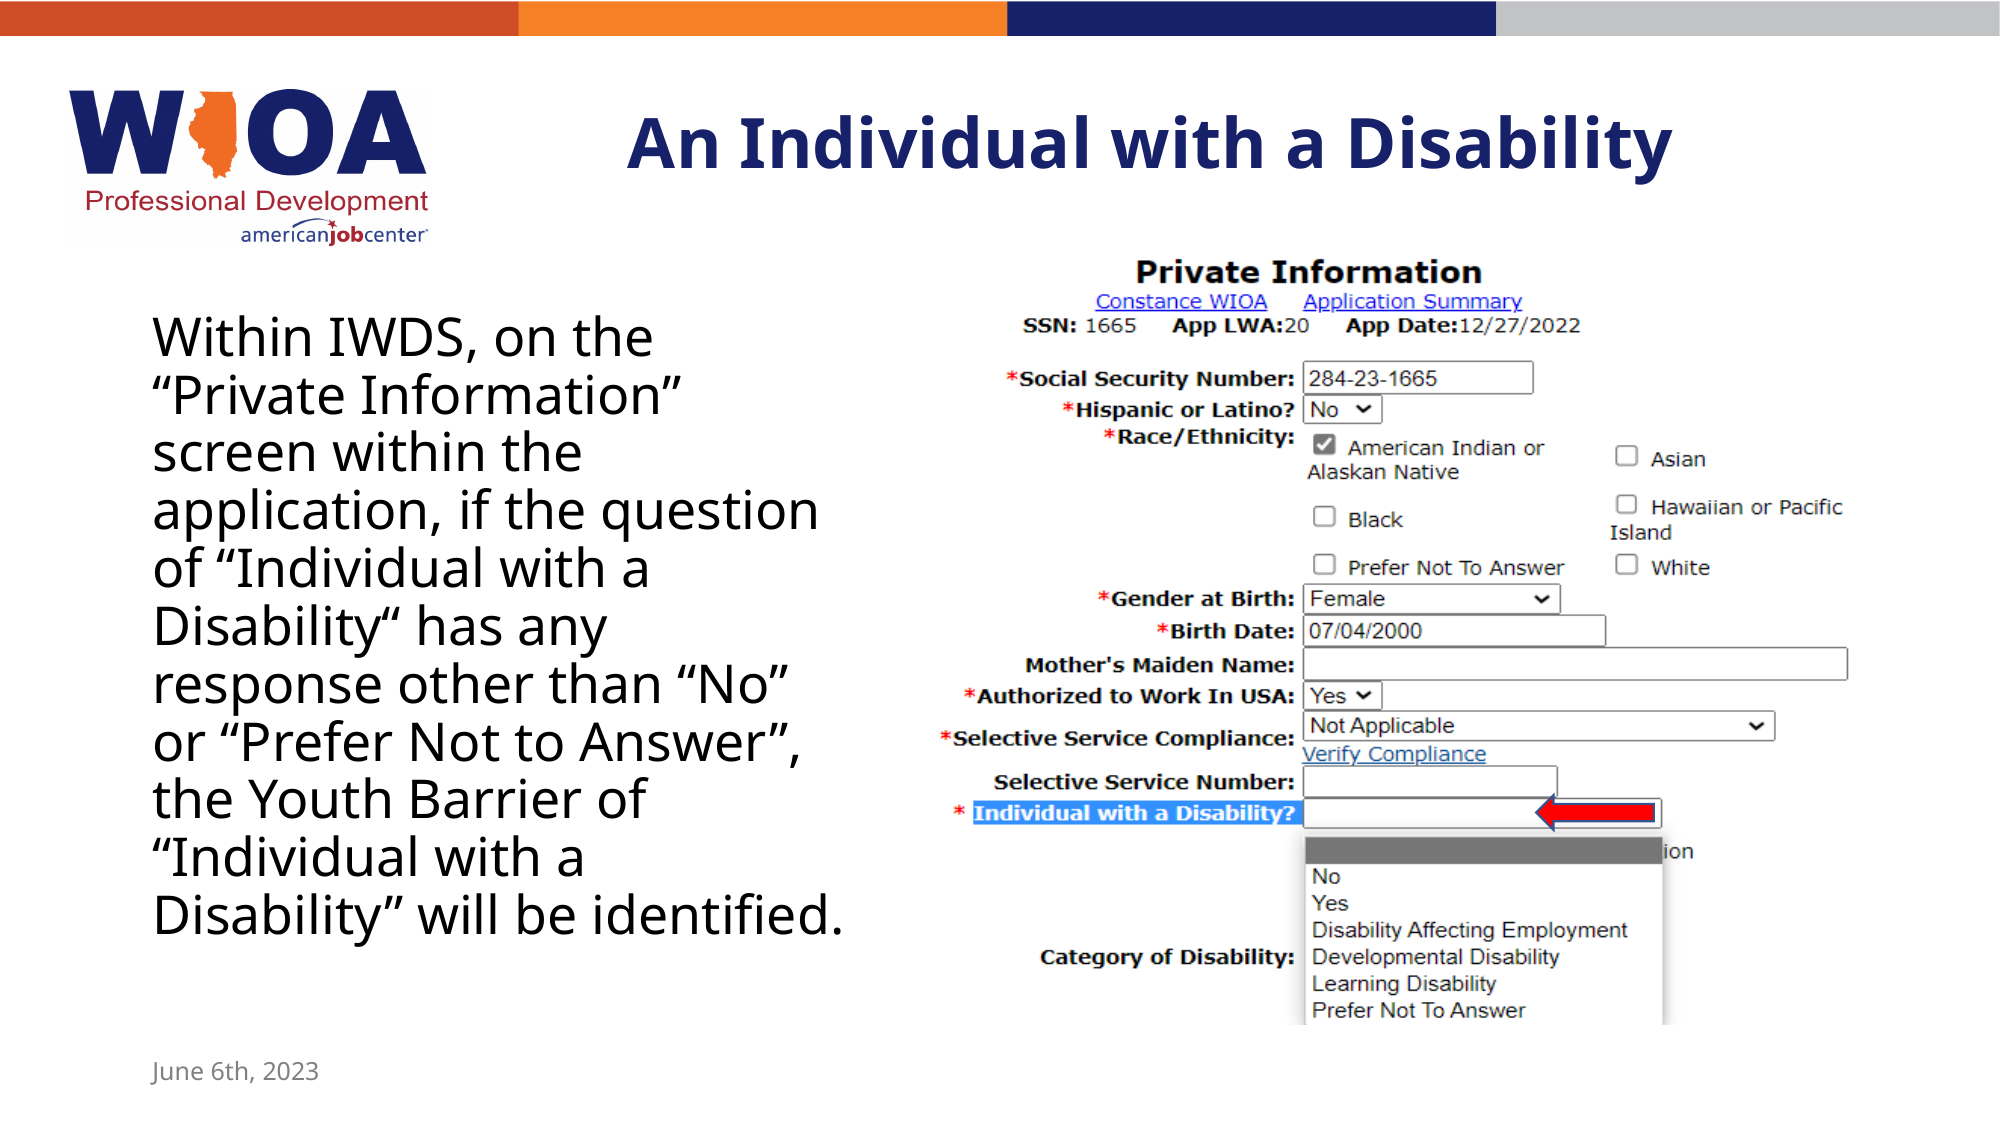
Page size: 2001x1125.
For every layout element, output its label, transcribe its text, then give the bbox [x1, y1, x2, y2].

footer June 6th, 2023 [137, 1042, 1338, 1103]
list Within IWDS, on the “Private Information” screen within the application, if the question of “Individual with a Disability“ has any response other than “No” or “Prefer Not to Answer”, the Youth Barrier of “Individual with a Disability” will be identified. [137, 302, 865, 1014]
title An Individual with a Disability [526, 100, 1777, 193]
picture [0, 0, 2000, 1125]
